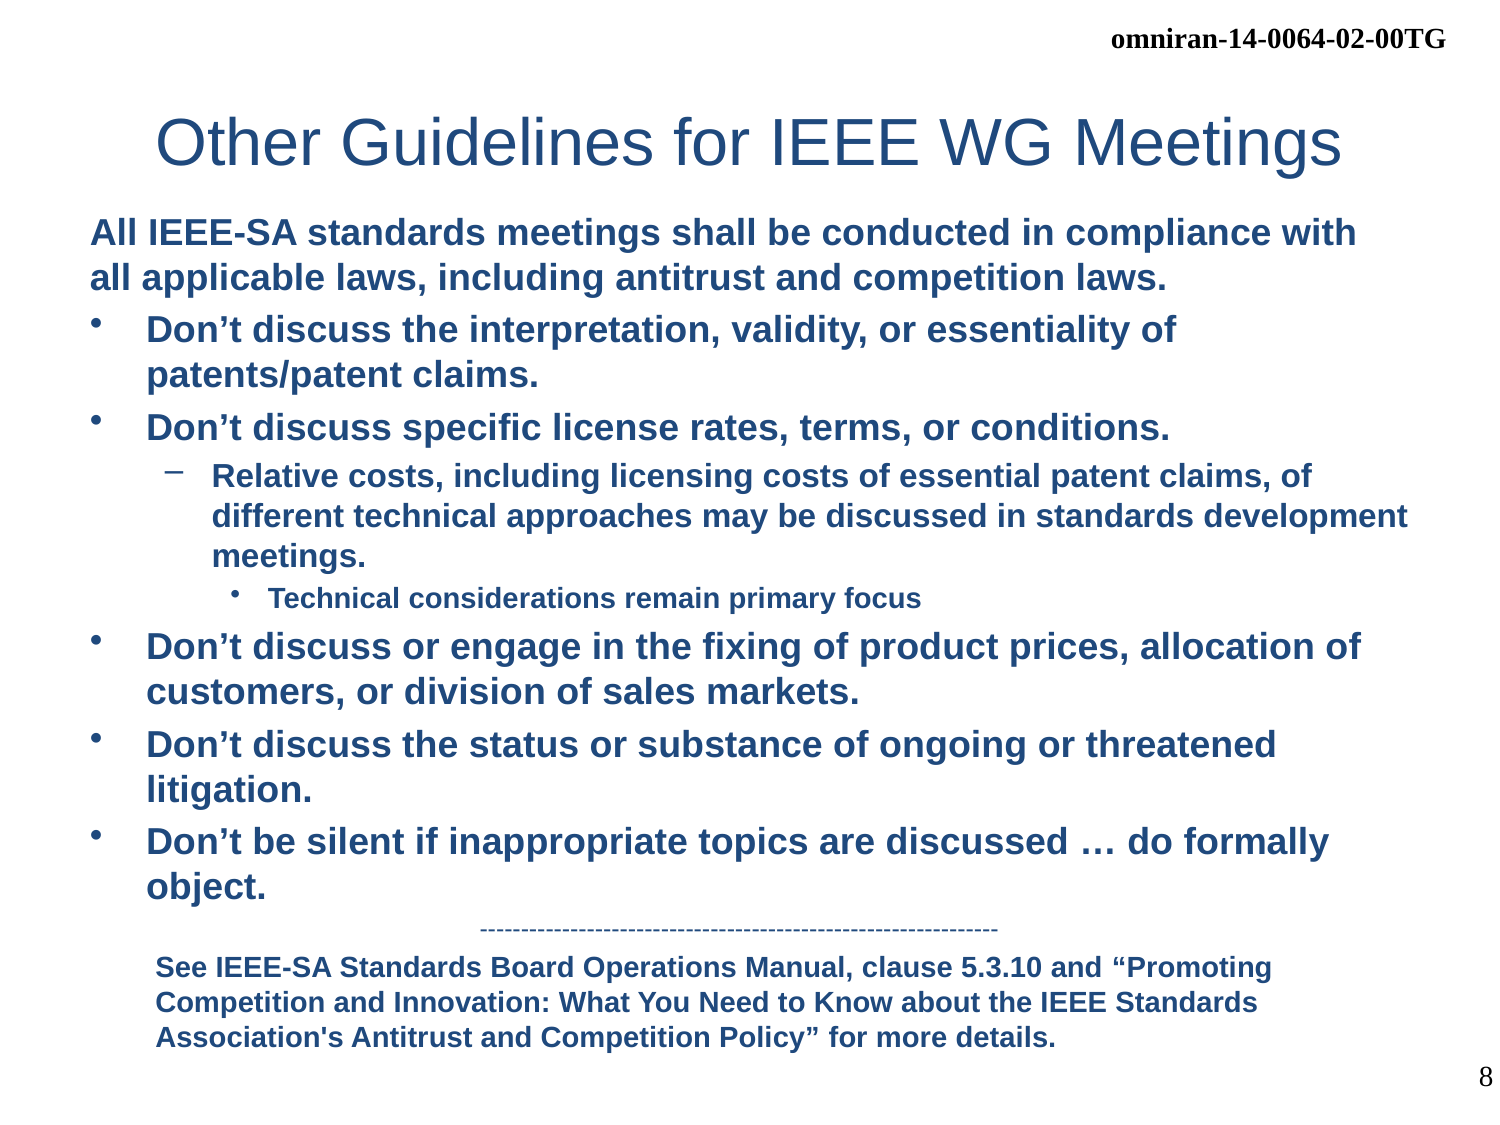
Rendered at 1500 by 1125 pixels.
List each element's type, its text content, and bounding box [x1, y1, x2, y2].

text_box [87, 37, 1438, 163]
list All IEEE-SA standards meetings shall be conducted in compliance with all applicable laws, including antitrust and competition laws. Don’t discuss the interpretation, validity, or essentiality of patents/patent claims. Don’t discuss specific license rates, terms, or conditions. Relative costs, including licensing costs of essential patent claims, of different technical approaches may be discussed in standards development meetings. Technical considerations remain primary focus Don’t discuss or engage in the fixing of product prices, allocation of customers, or division of sales markets. Don’t discuss the status or substance of ongoing or threatened litigation. Don’t be silent if inappropriate topics are discussed … do formally object. --------------------------------------------------------------- See IEEE-SA Standards Board Operations Manual, clause 5.3.10 and “Promoting Competition and Innovation: What You Need to Know about the IEEE Standards Association's Antitrust and Competition Policy” for more details. [75, 200, 1425, 1038]
title Other Guidelines for IEEE WG Meetings [75, 45, 1425, 200]
